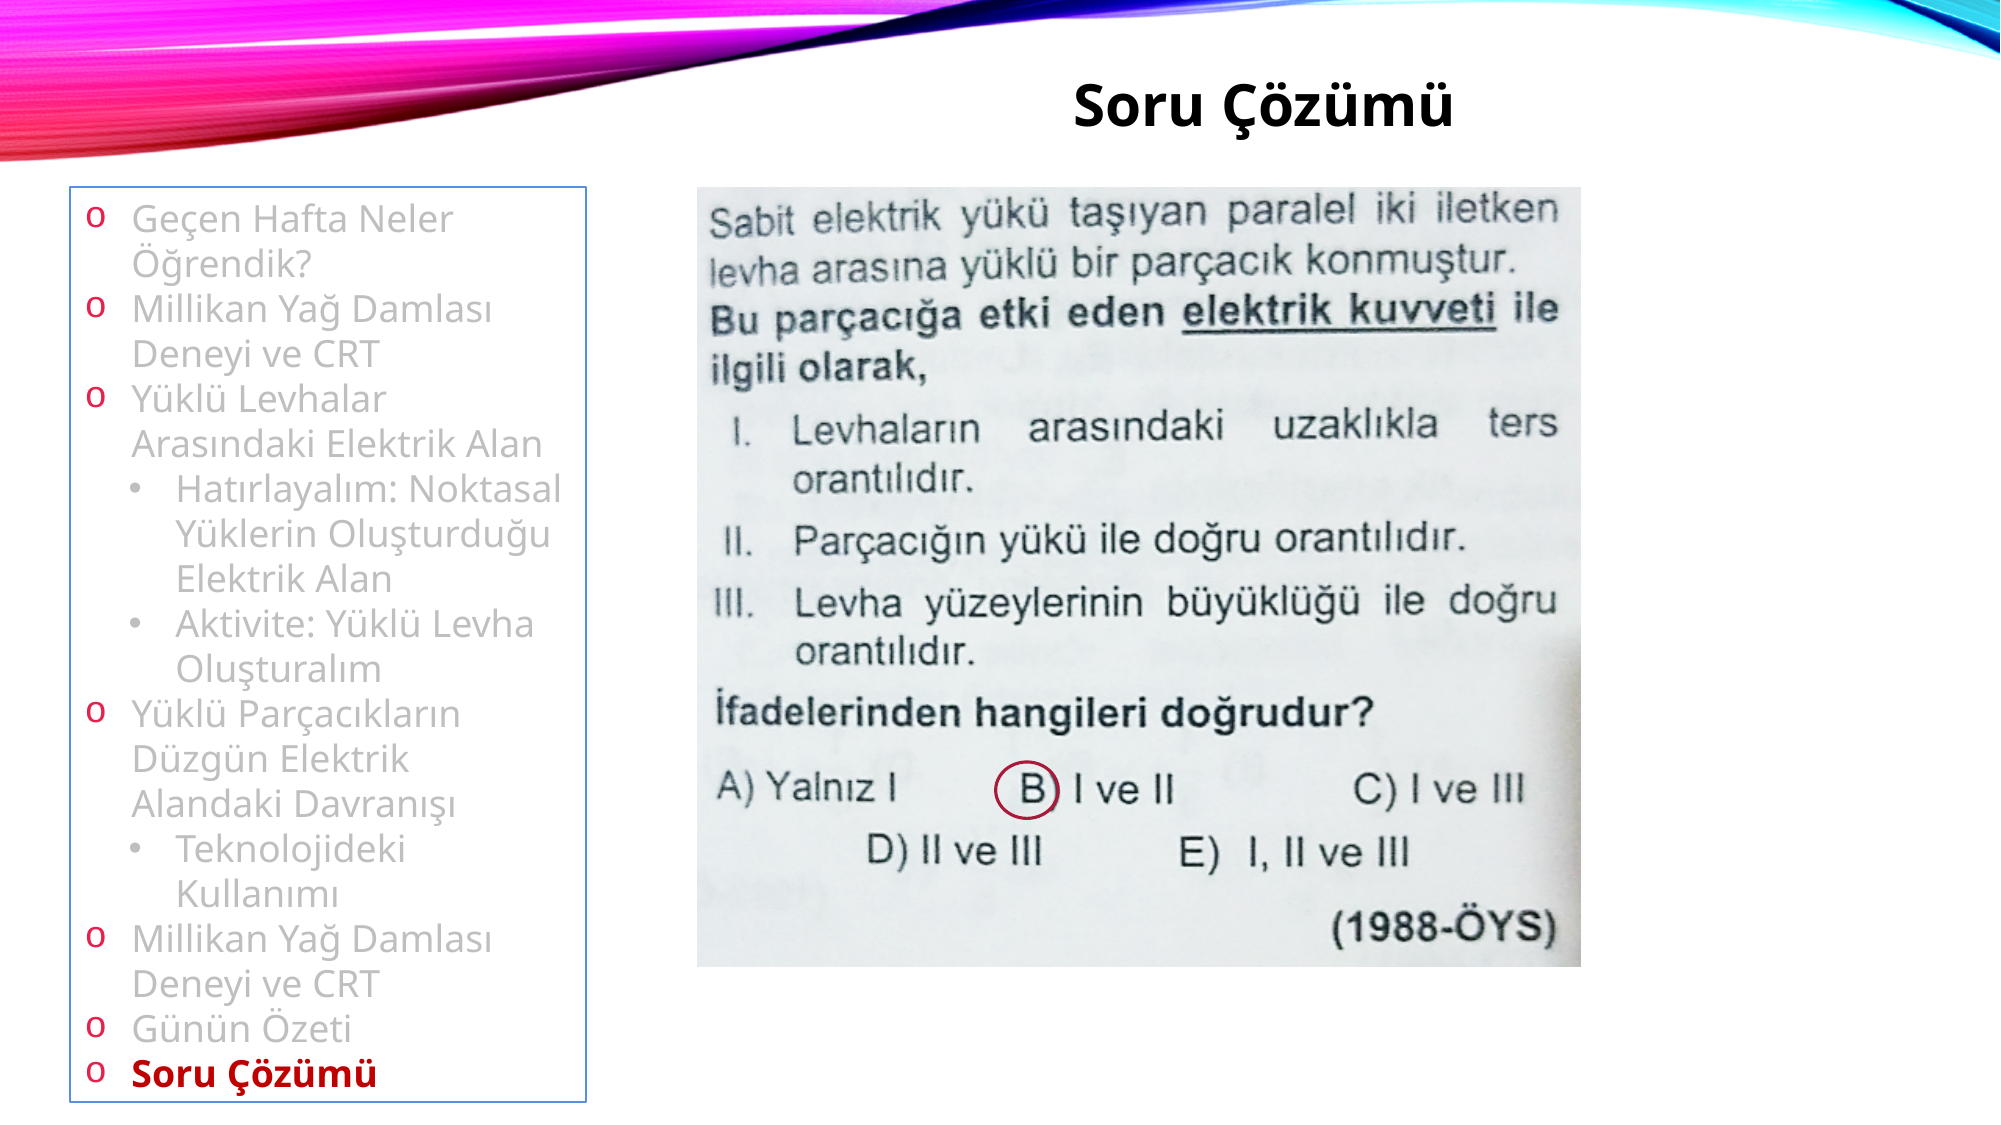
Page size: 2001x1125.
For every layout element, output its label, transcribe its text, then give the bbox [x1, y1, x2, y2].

text_box Geçen Hafta Neler Öğrendik? Millikan Yağ Damlası Deneyi ve CRT Yüklü Levhalar Arasındaki Elektrik Alan Hatırlayalım: Noktasal Yüklerin Oluşturduğu Elektrik Alan Aktivite: Yüklü Levha Oluşturalım Yüklü Parçacıkların Düzgün Elektrik Alandaki Davranışı Teknolojideki Kullanımı Millikan Yağ Damlası Deneyi ve CRT Günün Özeti Soru Çözümü [69, 186, 587, 1103]
picture [697, 186, 1581, 968]
text_box Soru Çözümü [1058, 60, 1981, 145]
picture [0, 0, 2000, 163]
